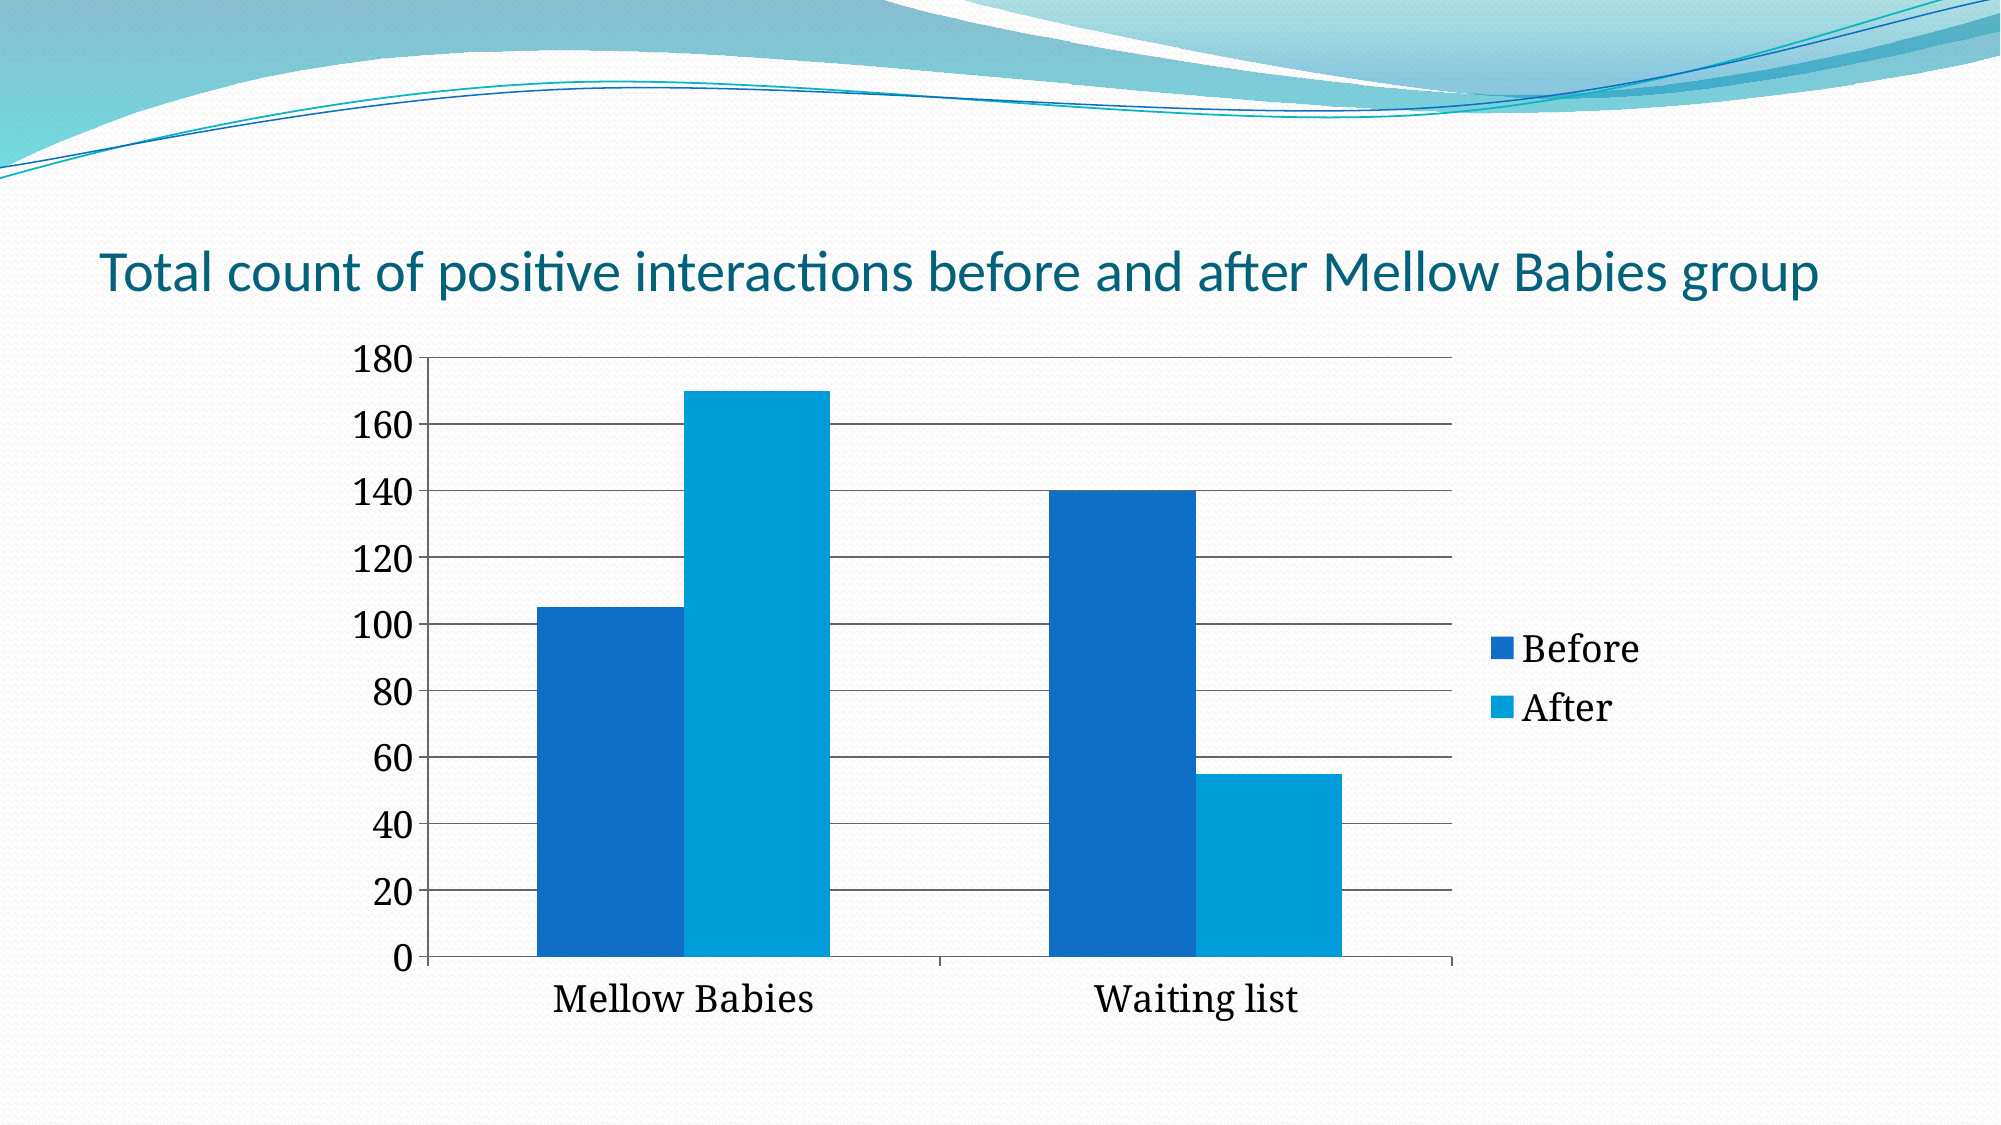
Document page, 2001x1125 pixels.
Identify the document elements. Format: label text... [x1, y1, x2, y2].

chart [324, 317, 1676, 1038]
title Total count of positive interactions before and after Mellow Babies group [99, 115, 1900, 303]
